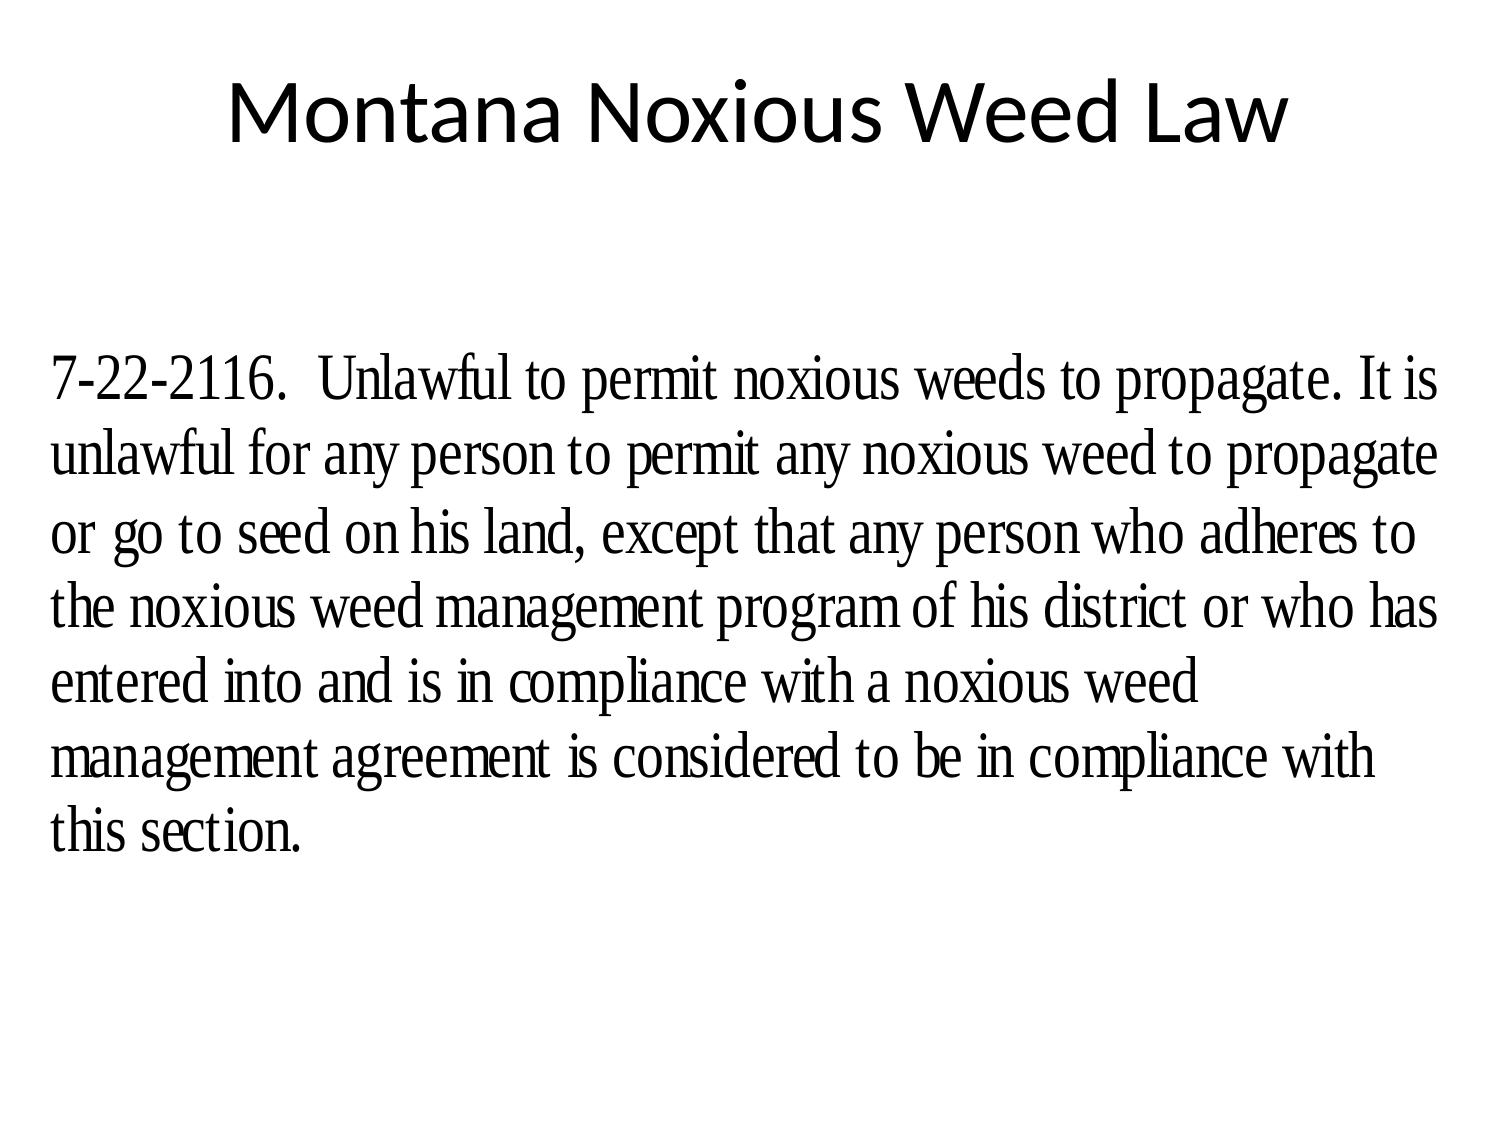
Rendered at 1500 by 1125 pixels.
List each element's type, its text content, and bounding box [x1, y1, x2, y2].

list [49, 337, 1451, 865]
title Montana Noxious Weed Law [66, 37, 1450, 175]
